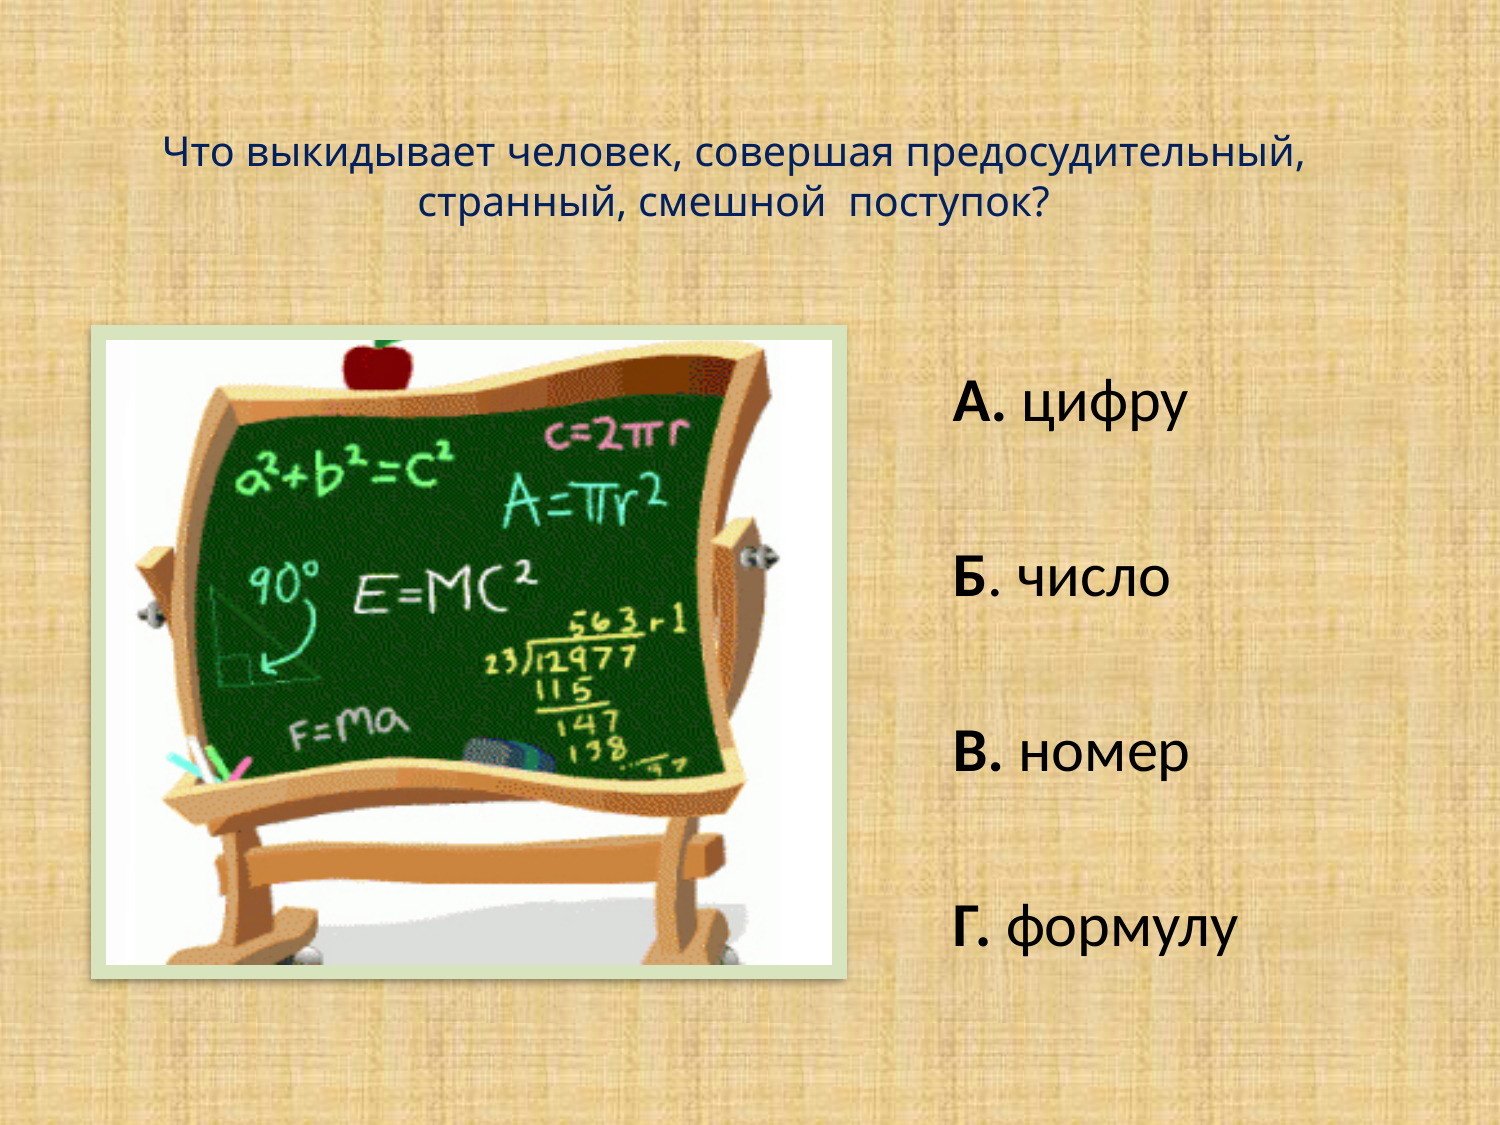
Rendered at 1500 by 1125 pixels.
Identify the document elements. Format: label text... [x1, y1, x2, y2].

picture [0, 0, 1500, 1125]
list А. цифру Б. число В. номер Г. формулу [937, 269, 1332, 1008]
title Что выкидывает человек, совершая предосудительный, странный, смешной поступок? [58, 117, 1409, 293]
